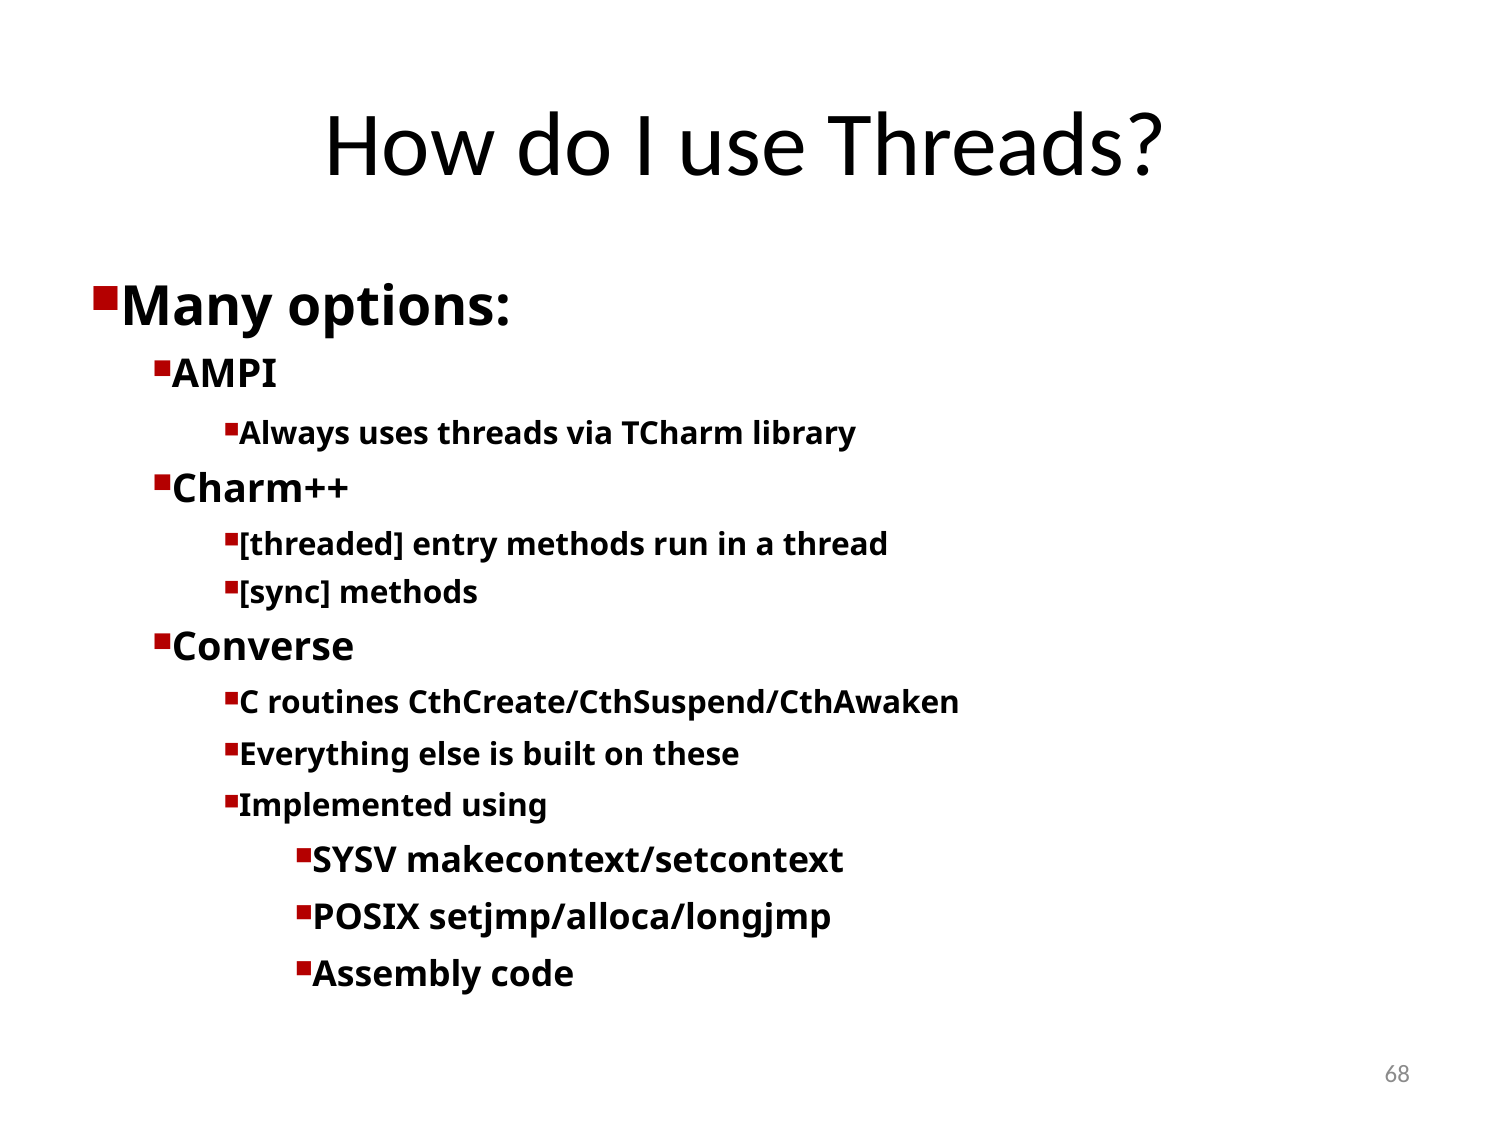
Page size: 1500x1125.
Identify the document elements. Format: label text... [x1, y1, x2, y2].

list Many options: AMPI Always uses threads via TCharm library Charm++ [threaded] entry methods run in a thread [sync] methods Converse C routines CthCreate/CthSuspend/CthAwaken Everything else is built on these Implemented using SYSV makecontext/setcontext POSIX setjmp/alloca/longjmp Assembly code [75, 262, 1425, 1005]
title How do I use Threads? [75, 37, 1425, 241]
slide_number 68 [1074, 1042, 1425, 1103]
